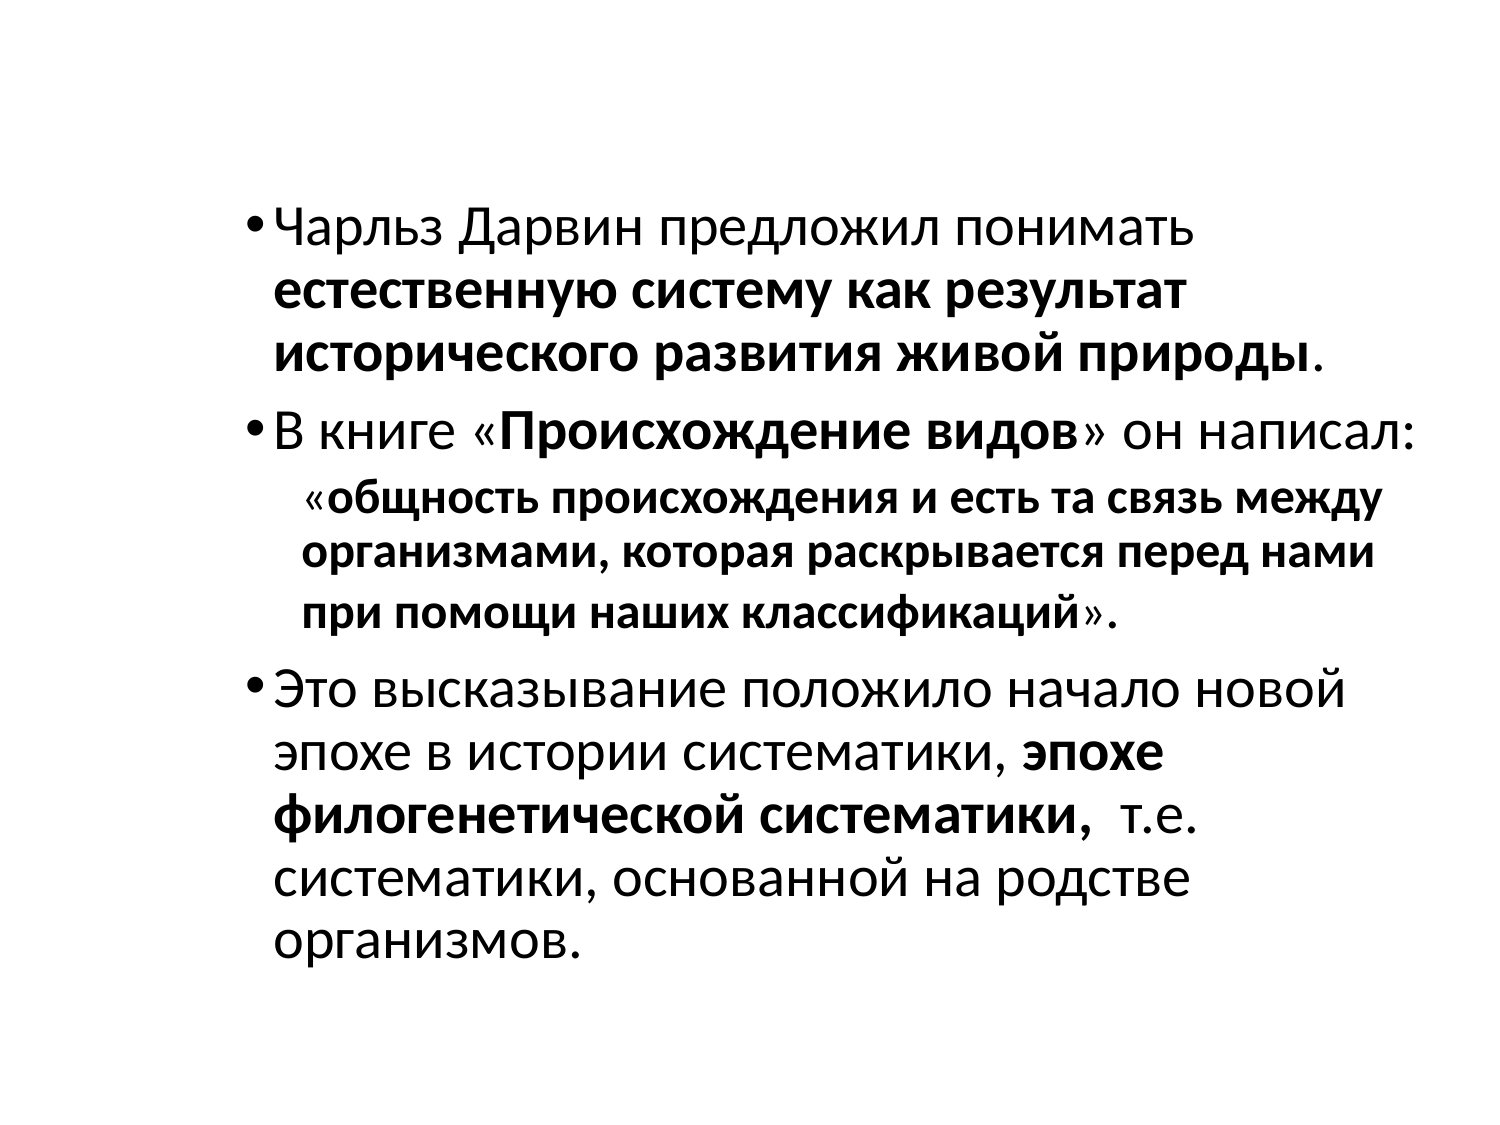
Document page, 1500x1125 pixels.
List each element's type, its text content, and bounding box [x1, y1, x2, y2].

list Чарльз Дарвин предложил понимать естественную систему как результат исторического развития живой природы. В книге «Происхождение видов» он написал: «общность происхождения и есть та связь между организмами, которая раскрывается перед нами при помощи наших классификаций». Это высказывание положило начало новой эпохе в истории систематики, эпохе филогенетической систематики, т.е. систематики, основанной на родстве организмов. [230, 187, 1475, 998]
